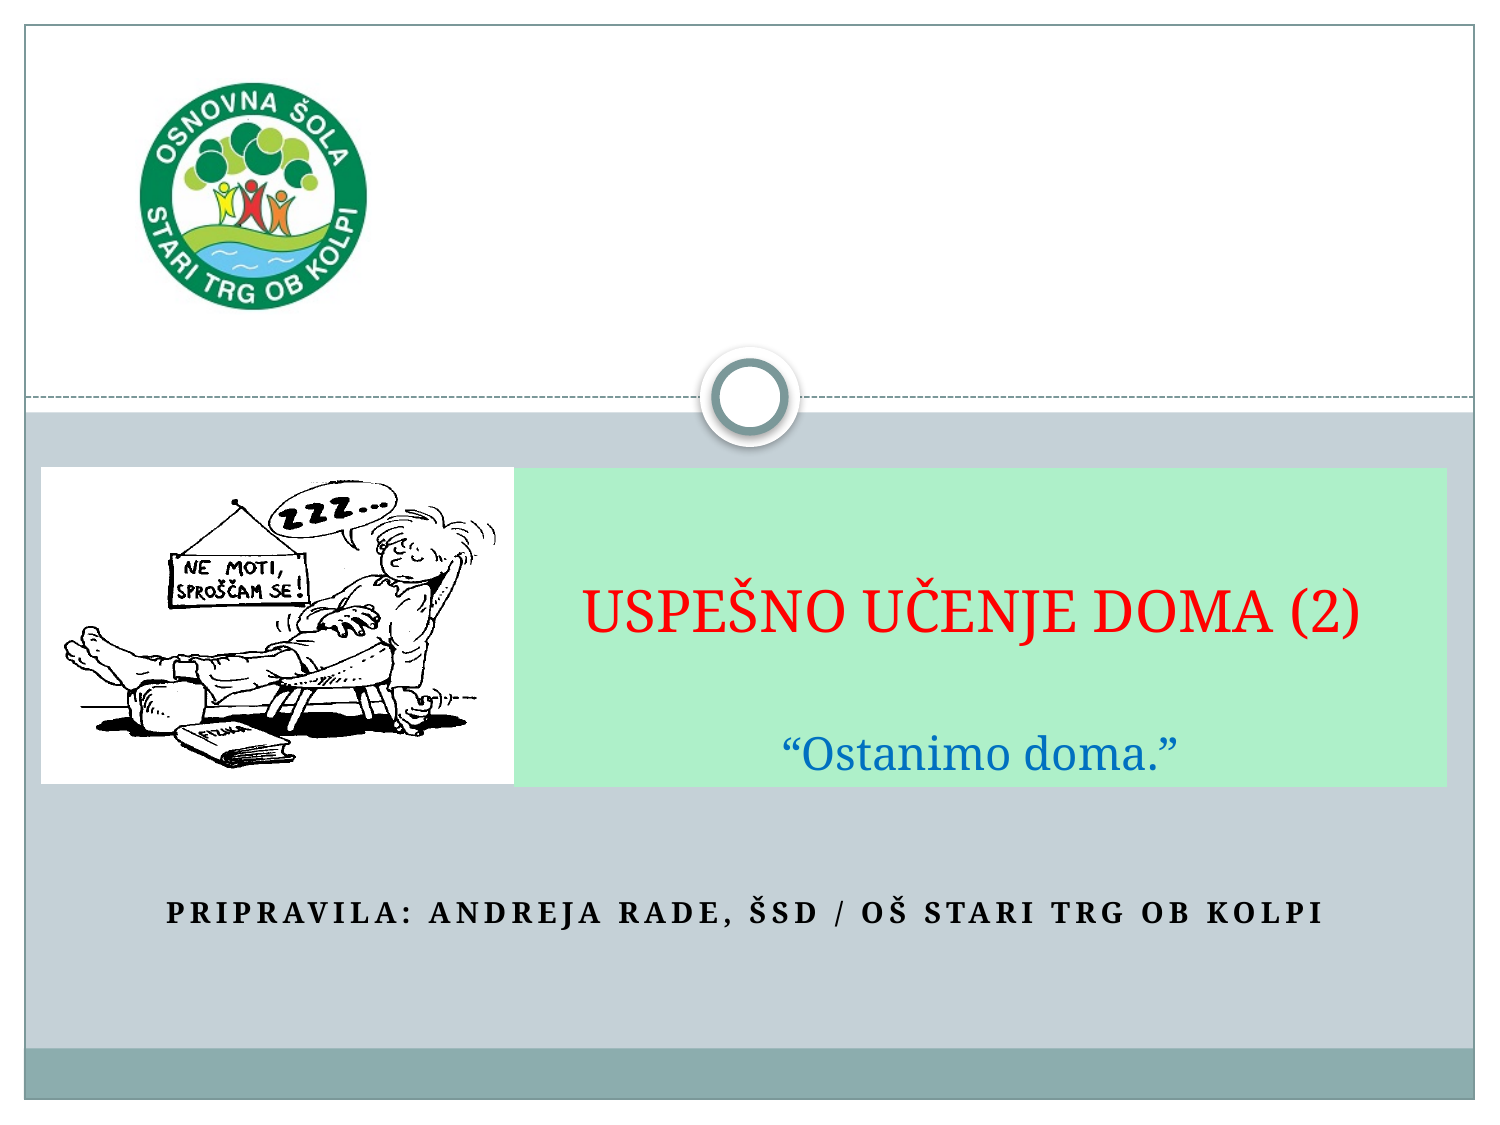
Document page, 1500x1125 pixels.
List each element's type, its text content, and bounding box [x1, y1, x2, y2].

picture [41, 467, 514, 784]
picture [135, 77, 373, 315]
subtitle Pripravila: Andreja Rade, ŠSD / OŠ Stari trg ob Kolpi [41, 820, 1447, 1046]
title USPEŠNO UČENJE DOMA (2) “Ostanimo doma.” [516, 468, 1447, 787]
